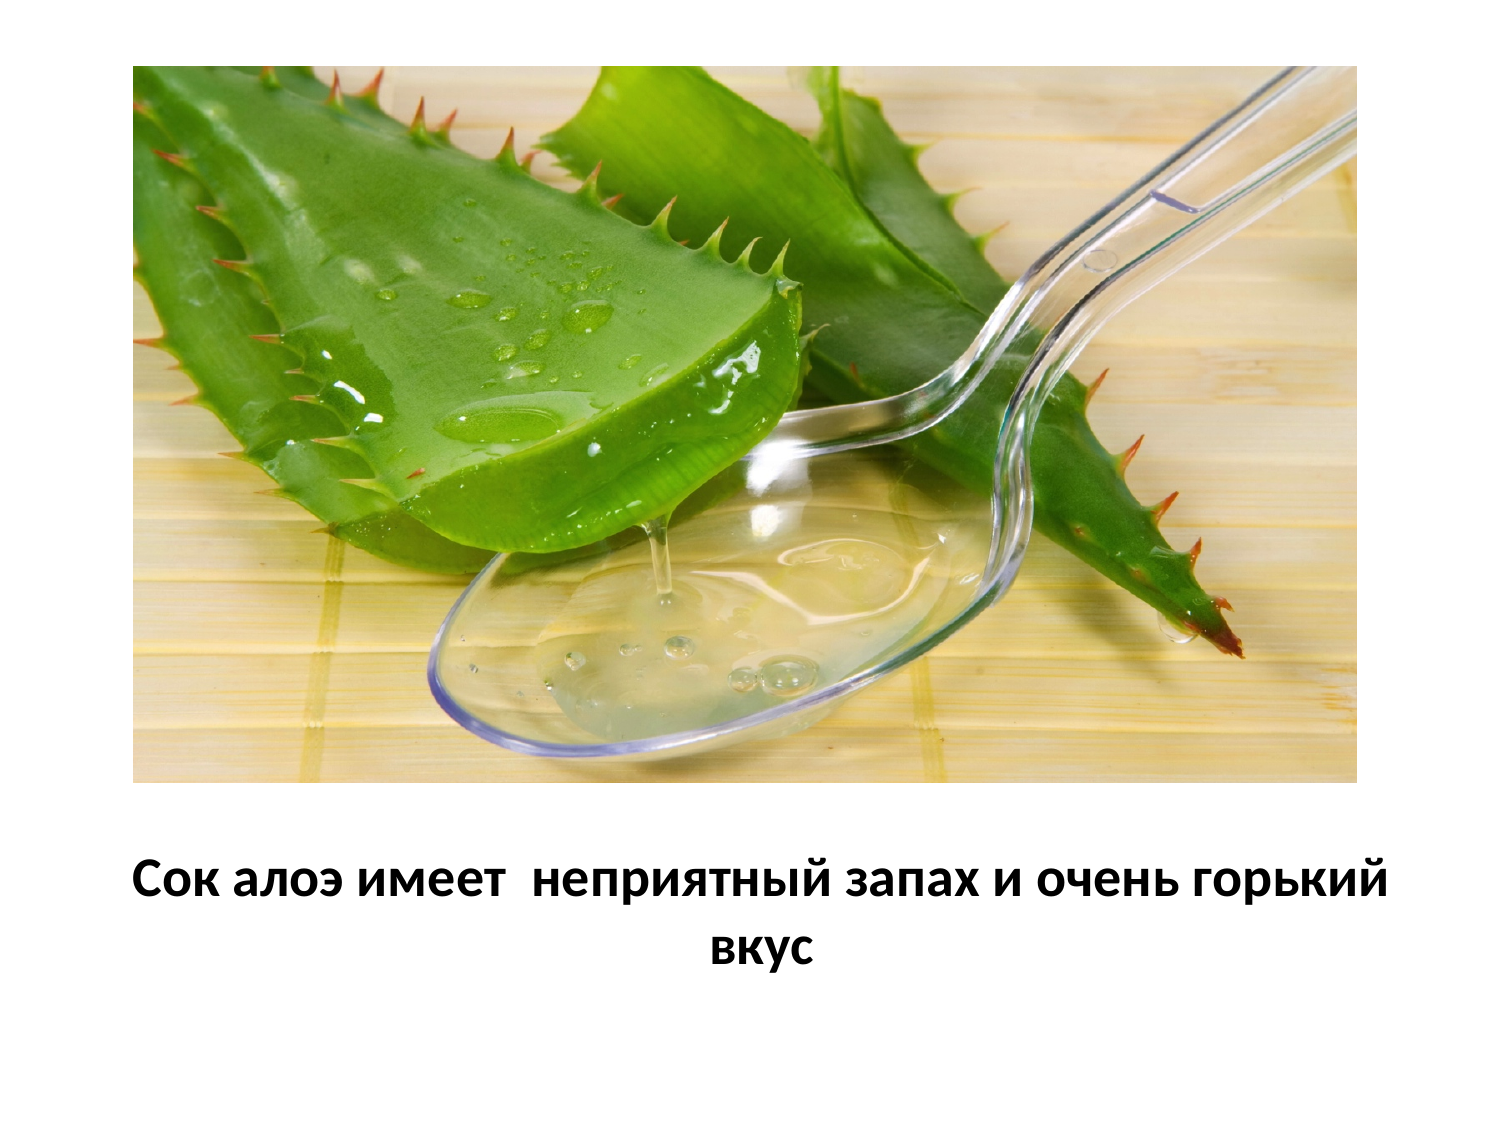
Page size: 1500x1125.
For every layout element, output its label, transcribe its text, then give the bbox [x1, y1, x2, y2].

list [132, 66, 1358, 783]
title Сок алоэ имеет неприятный запах и очень горький вкус [97, 833, 1427, 984]
